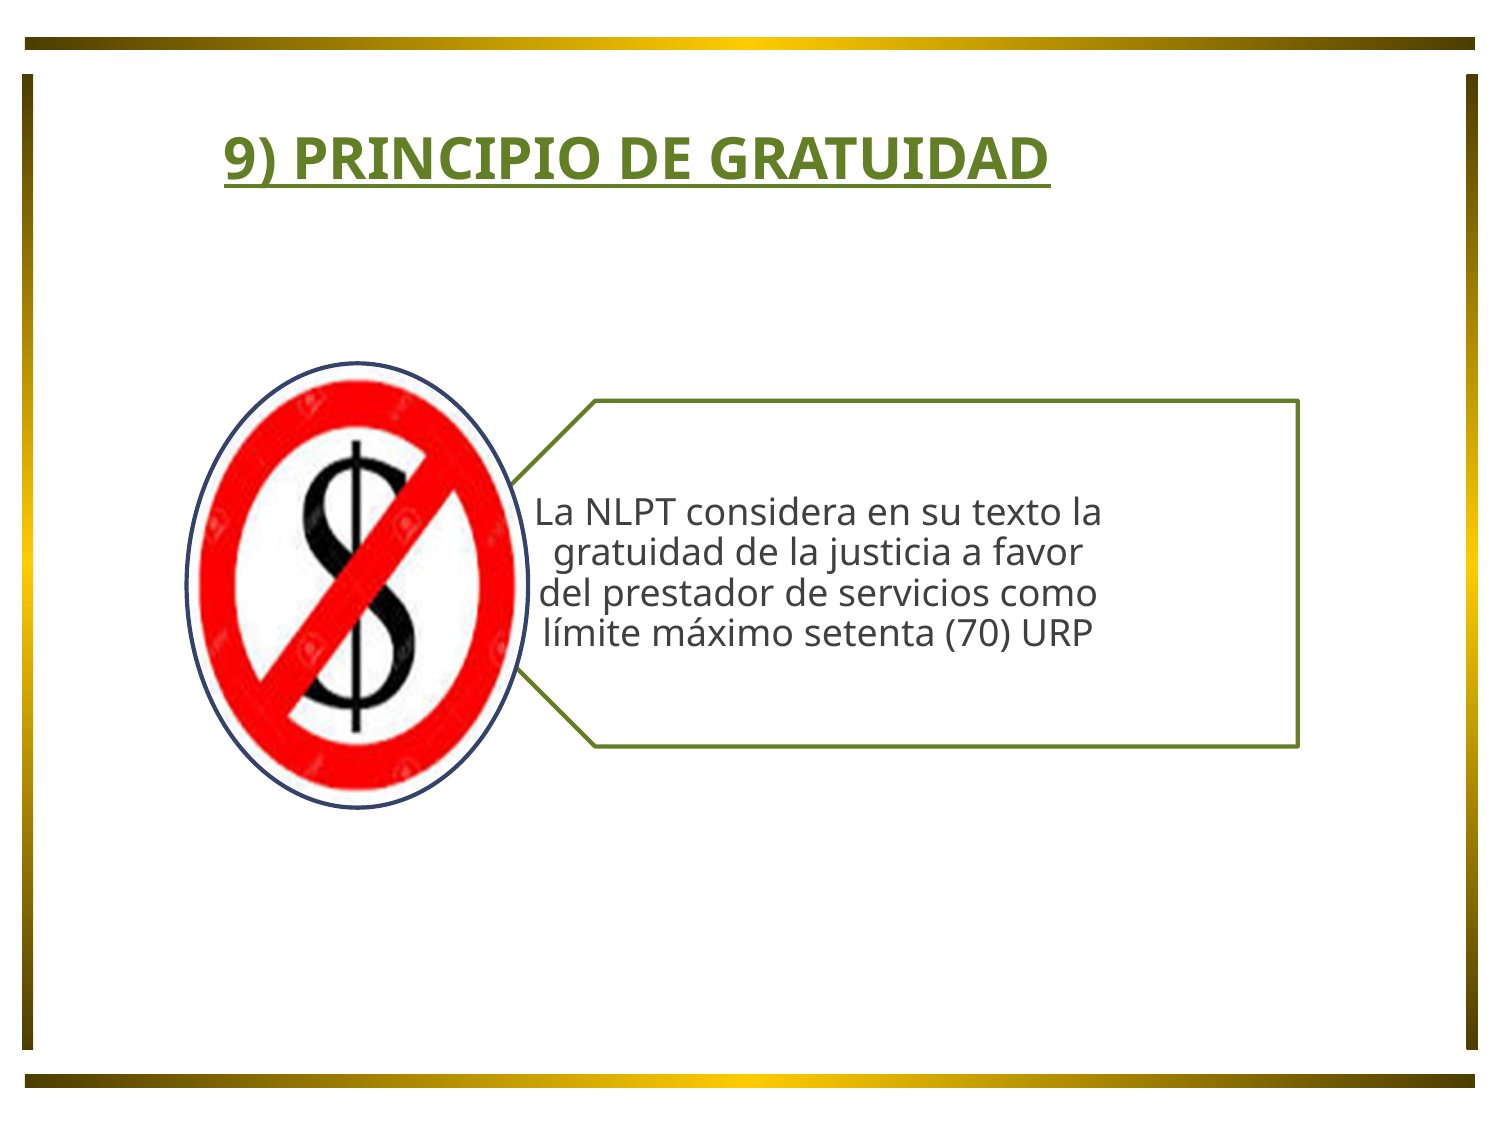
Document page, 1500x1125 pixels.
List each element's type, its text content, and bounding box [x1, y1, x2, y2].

title 9) PRINCIPIO DE GRATUIDAD [0, 62, 1275, 250]
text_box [81, 245, 1372, 913]
